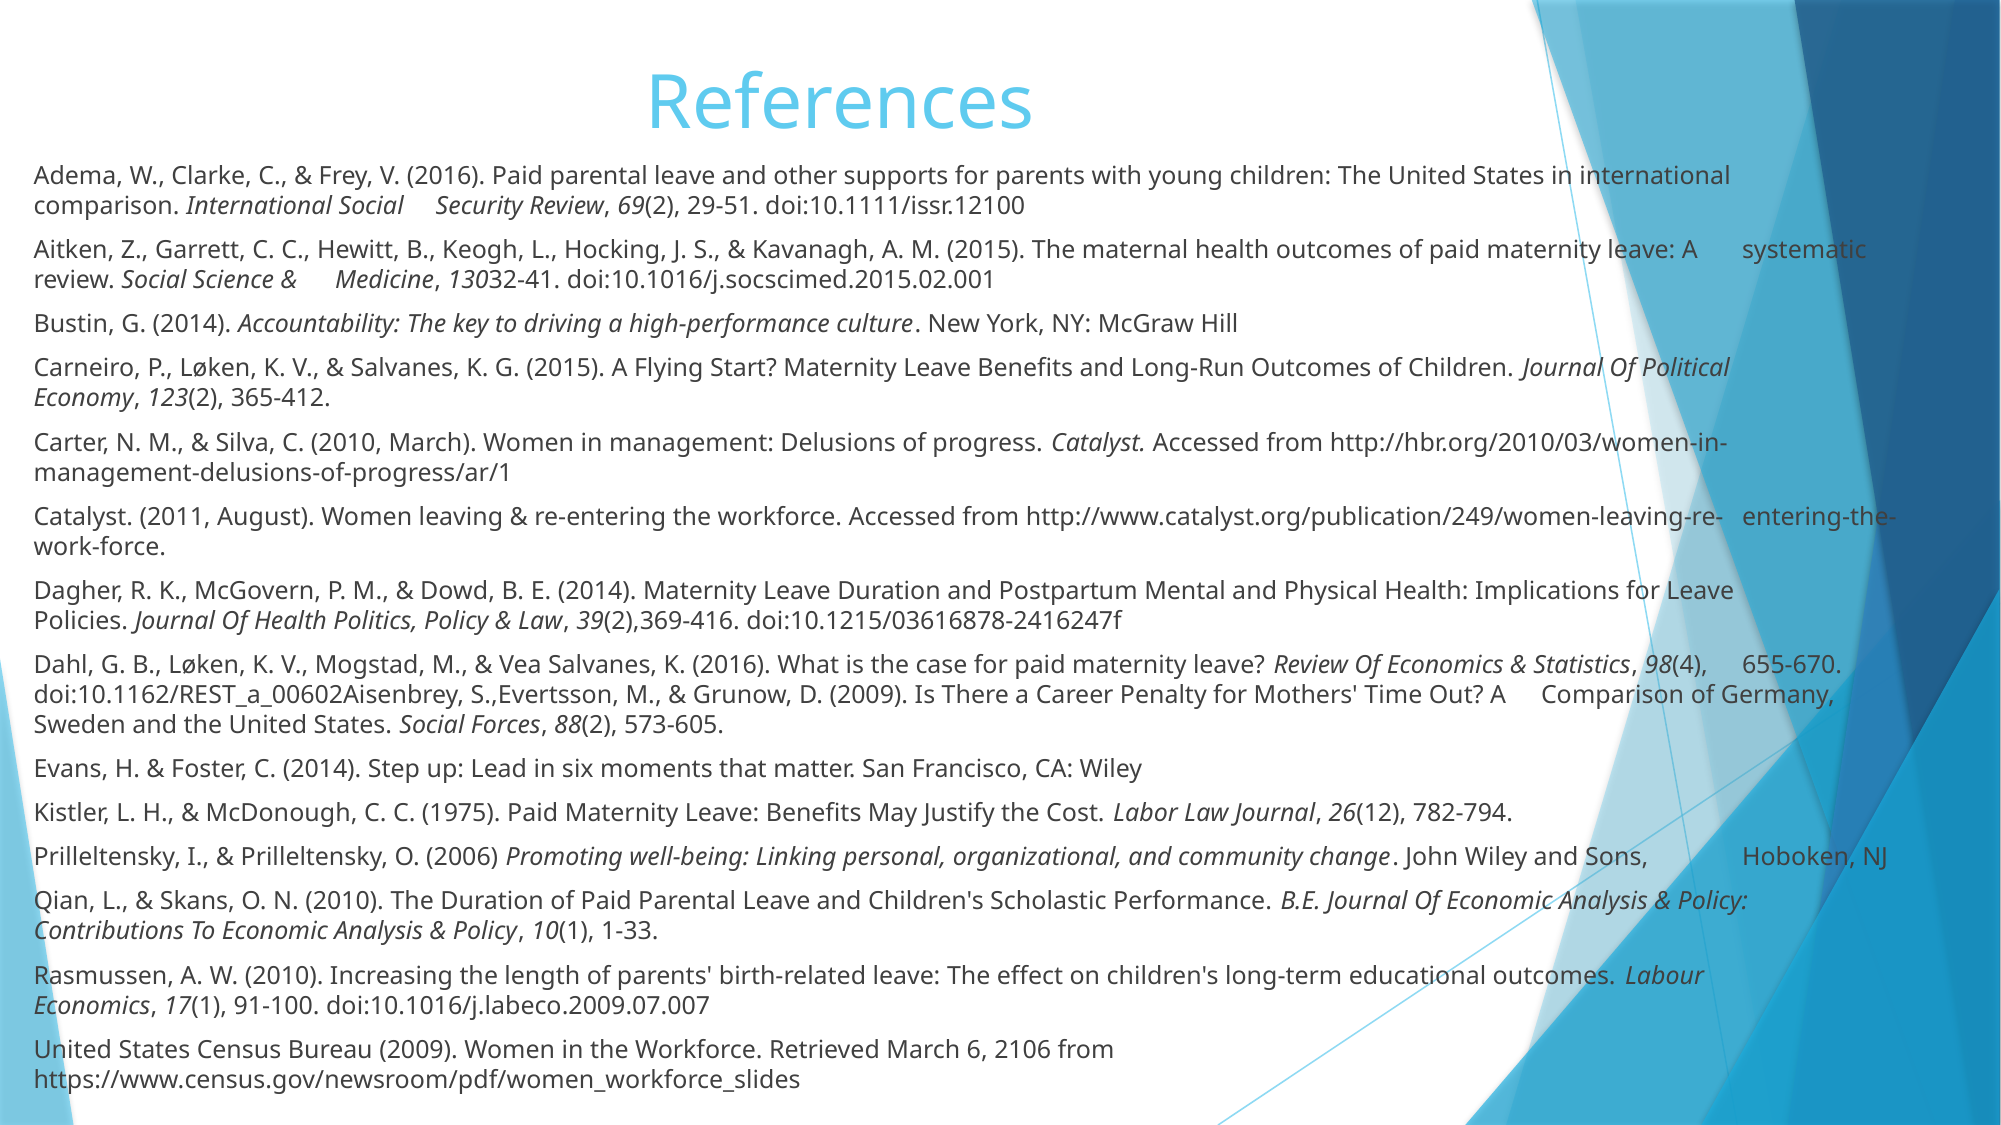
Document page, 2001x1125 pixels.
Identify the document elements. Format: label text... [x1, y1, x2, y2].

list Adema, W., Clarke, C., & Frey, V. (2016). Paid parental leave and other supports for parents with young children: The United States in international comparison. International Social Security Review, 69(2), 29-51. doi:10.1111/issr.12100 Aitken, Z., Garrett, C. C., Hewitt, B., Keogh, L., Hocking, J. S., & Kavanagh, A. M. (2015). The maternal health outcomes of paid maternity leave: A systematic review. Social Science & Medicine, 13032-41. doi:10.1016/j.socscimed.2015.02.001 Bustin, G. (2014). Accountability: The key to driving a high-performance culture. New York, NY: McGraw Hill Carneiro, P., Løken, K. V., & Salvanes, K. G. (2015). A Flying Start? Maternity Leave Benefits and Long-Run Outcomes of Children. Journal Of Political Economy, 123(2), 365-412. Carter, N. M., & Silva, C. (2010, March). Women in management: Delusions of progress. Catalyst. Accessed from http://hbr.org/2010/03/women-in- management-delusions-of-progress/ar/1 Catalyst. (2011, August). Women leaving & re-entering the workforce. Accessed from http://www.catalyst.org/publication/249/women-leaving-re- entering-the-work-force. Dagher, R. K., McGovern, P. M., & Dowd, B. E. (2014). Maternity Leave Duration and Postpartum Mental and Physical Health: Implications for Leave Policies. Journal Of Health Politics, Policy & Law, 39(2),369-416. doi:10.1215/03616878-2416247f Dahl, G. B., Løken, K. V., Mogstad, M., & Vea Salvanes, K. (2016). What is the case for paid maternity leave? Review Of Economics & Statistics, 98(4), 655-670. doi:10.1162/REST_a_00602Aisenbrey, S.,Evertsson, M., & Grunow, D. (2009). Is There a Career Penalty for Mothers' Time Out? A Comparison of Germany, Sweden and the United States. Social Forces, 88(2), 573-605. Evans, H. & Foster, C. (2014). Step up: Lead in six moments that matter. San Francisco, CA: Wiley Kistler, L. H., & McDonough, C. C. (1975). Paid Maternity Leave: Benefits May Justify the Cost. Labor Law Journal, 26(12), 782-794. Prilleltensky, I., & Prilleltensky, O. (2006) Promoting well-being: Linking personal, organizational, and community change. John Wiley and Sons, Hoboken, NJ Qian, L., & Skans, O. N. (2010). The Duration of Paid Parental Leave and Children's Scholastic Performance. B.E. Journal Of Economic Analysis & Policy: Contributions To Economic Analysis & Policy, 10(1), 1-33. Rasmussen, A. W. (2010). Increasing the length of parents' birth-related leave: The effect on children's long-term educational outcomes. Labour Economics, 17(1), 91-100. doi:10.1016/j.labeco.2009.07.007 United States Census Bureau (2009). Women in the Workforce. Retrieved March 6, 2106 from https://www.census.gov/newsroom/pdf/women_workforce_slides [18, 151, 1919, 1125]
title References [135, 46, 1546, 151]
